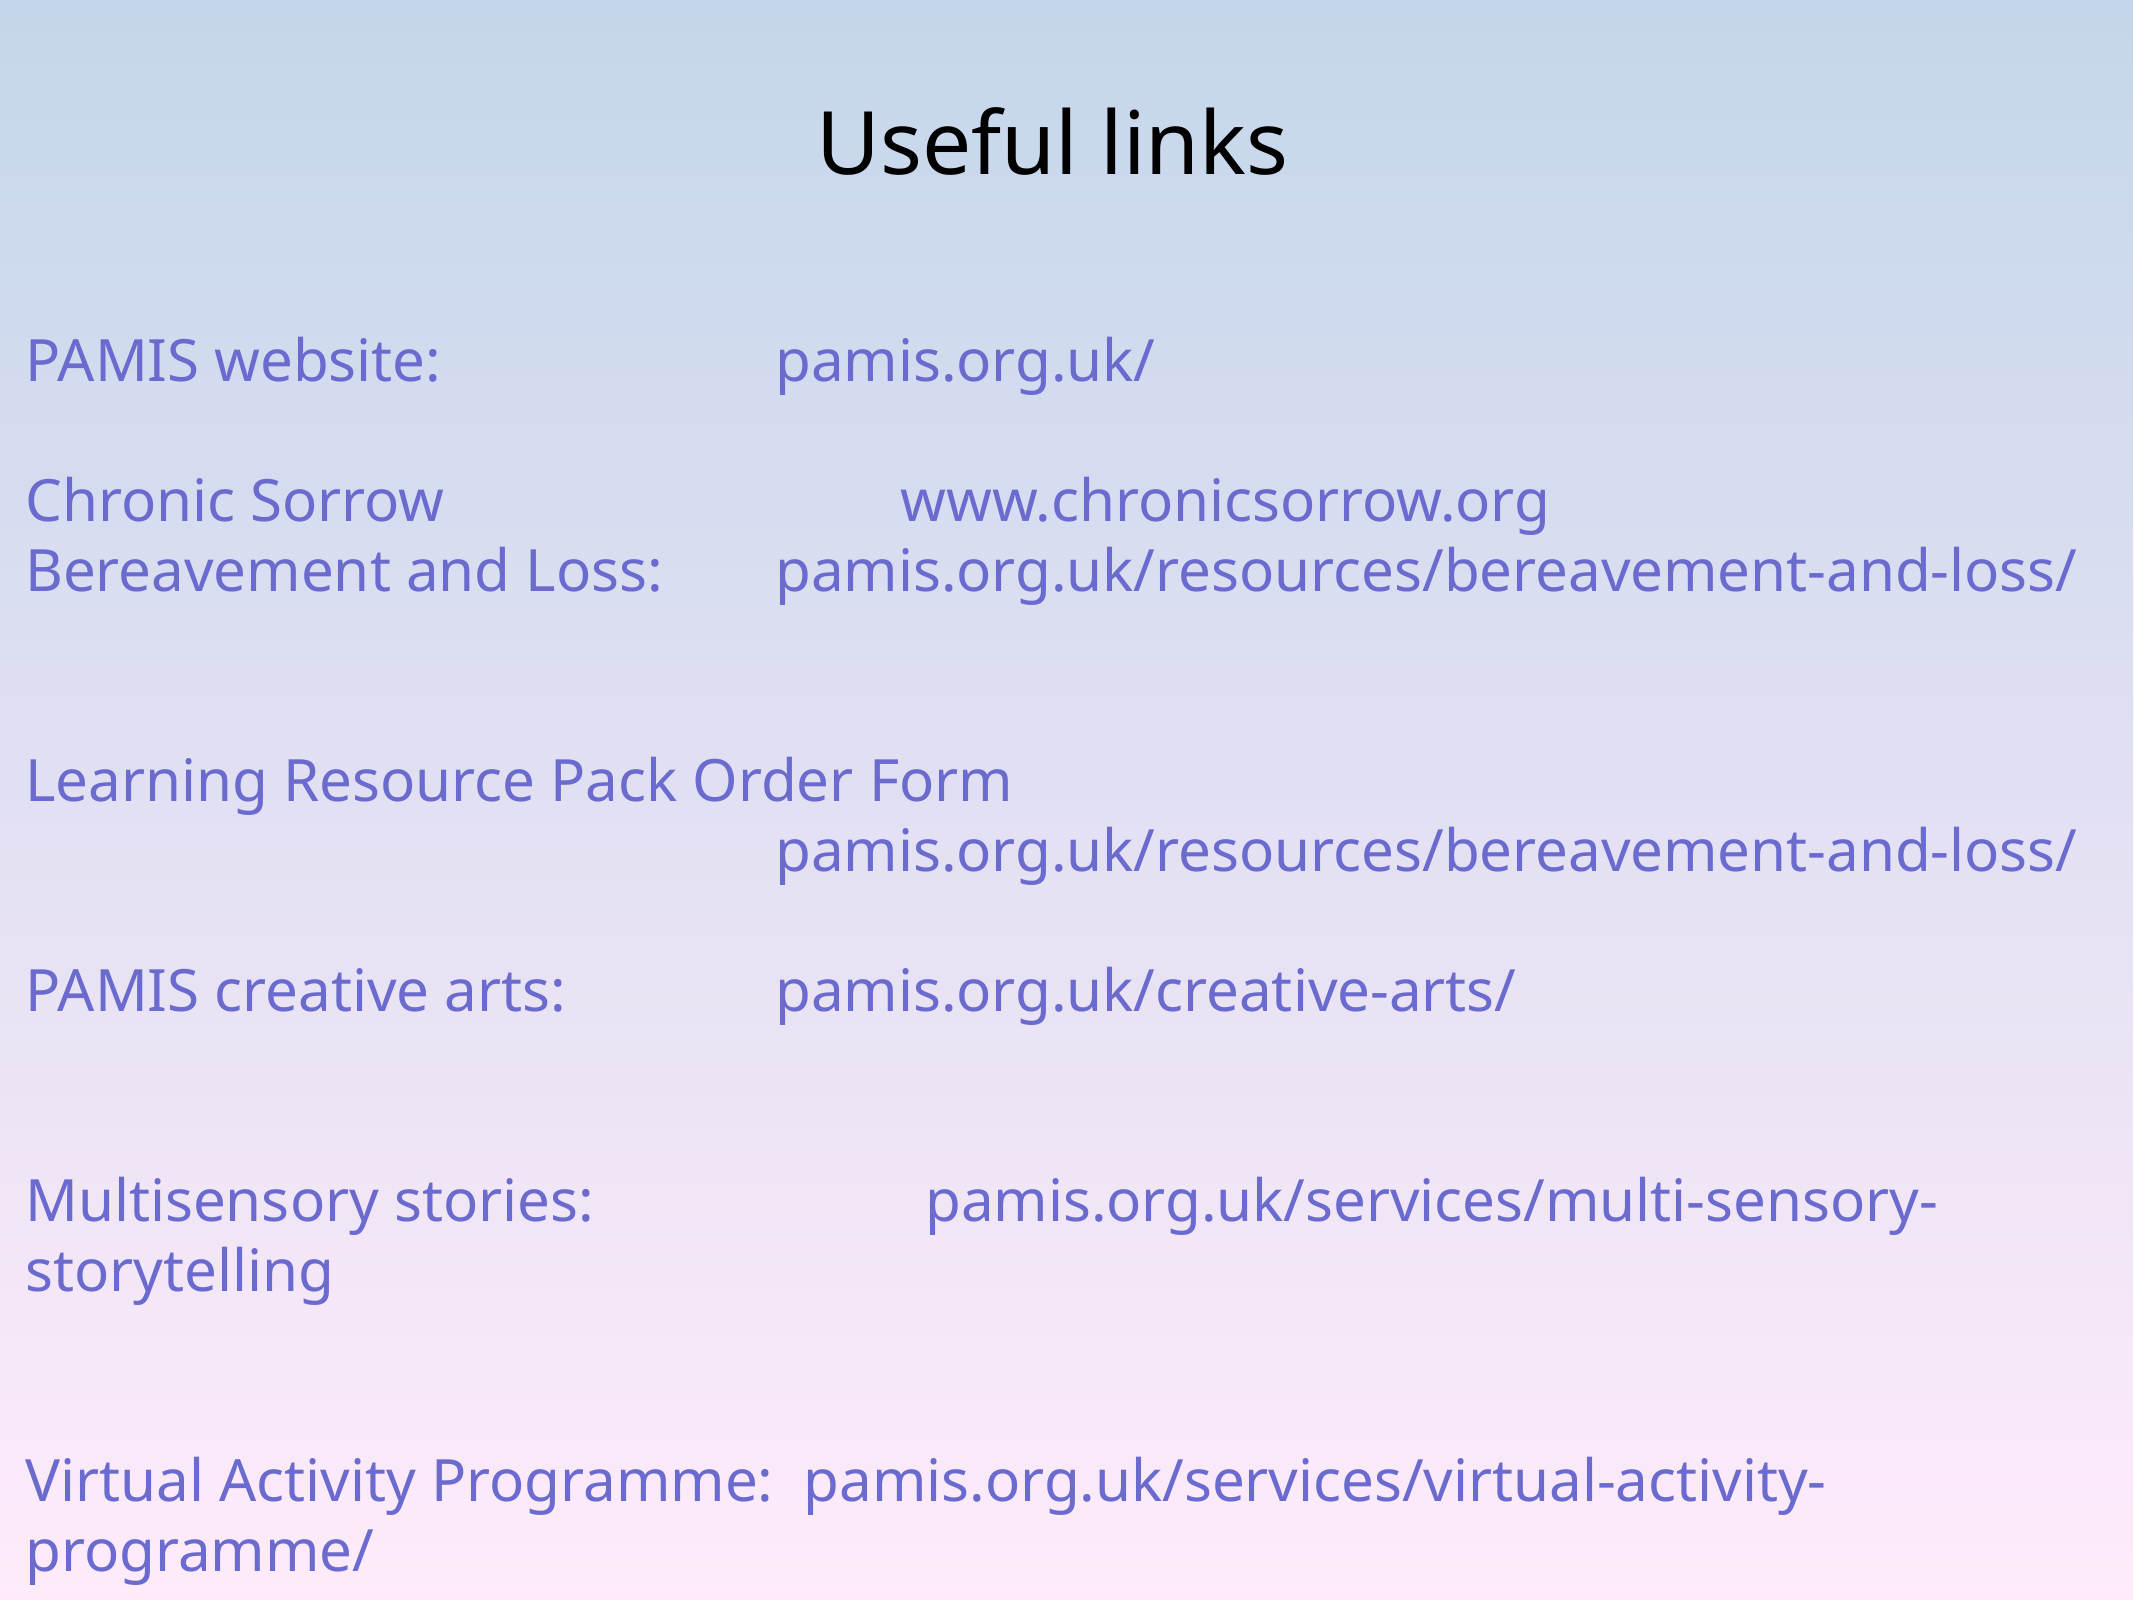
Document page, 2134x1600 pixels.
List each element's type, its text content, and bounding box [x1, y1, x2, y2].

text_box Useful links [0, 79, 2128, 200]
text_box PAMIS website: pamis.org.uk/ Chronic Sorrow www.chronicsorrow.org Bereavement and Loss: pamis.org.uk/resources/bereavement-and-loss/ Learning Resource Pack Order Form pamis.org.uk/resources/bereavement-and-loss/ PAMIS creative arts: pamis.org.uk/creative-arts/ Multisensory stories: pamis.org.uk/services/multi-sensory-storytelling Virtual Activity Programme: pamis.org.uk/services/virtual-activity-programme/ [10, 315, 2117, 1600]
